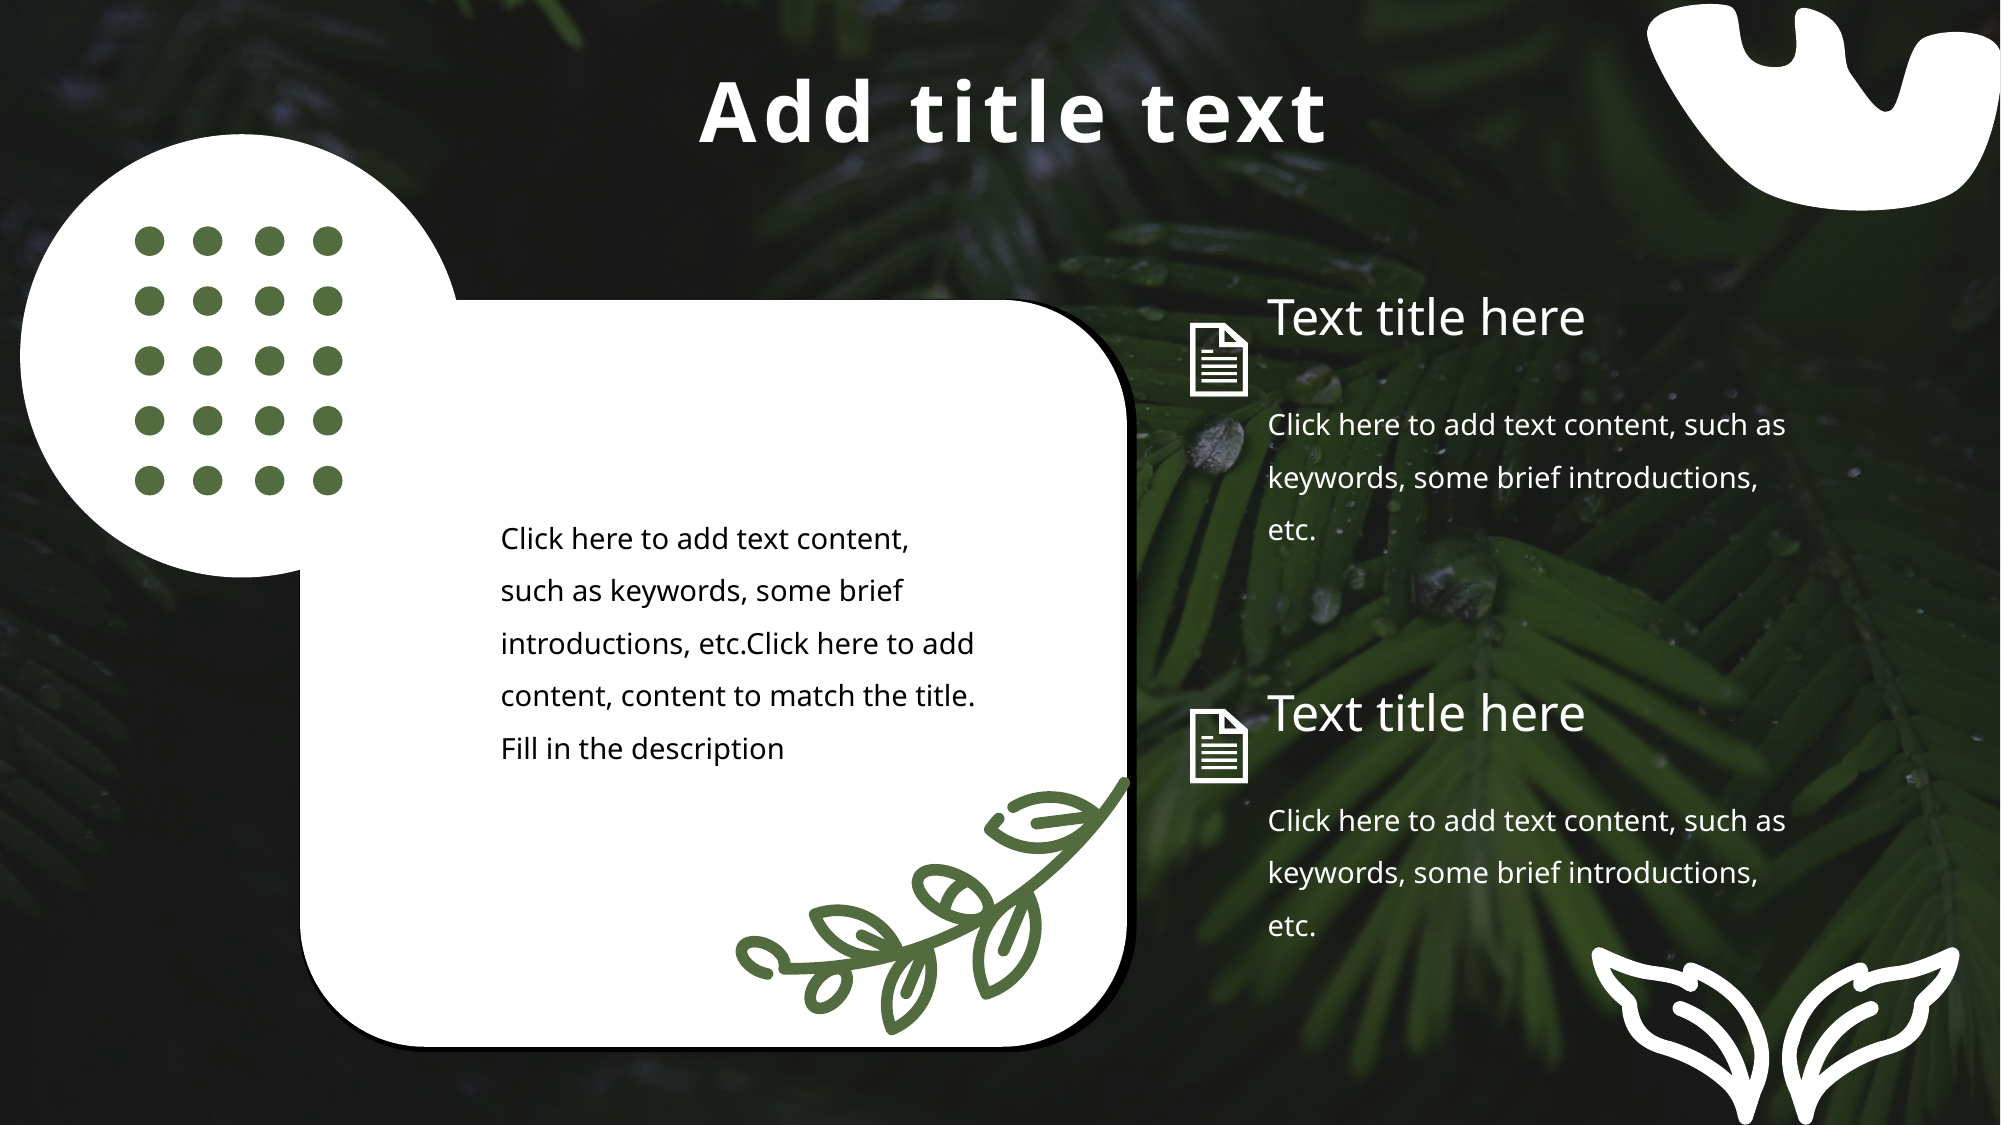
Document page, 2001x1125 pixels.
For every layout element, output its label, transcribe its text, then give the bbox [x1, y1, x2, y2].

text_box [1590, 946, 1771, 1125]
text_box Click here to add text content, such as keywords, some brief introductions, etc.Click here to add content, content to match the title. Fill in the description [485, 495, 991, 773]
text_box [134, 226, 343, 256]
text_box [299, 298, 1128, 1048]
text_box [134, 346, 343, 376]
text_box [0, 0, 2000, 1125]
text_box Click here to add text content, such as keywords, some brief introductions, etc. [1252, 381, 1807, 554]
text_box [134, 405, 343, 436]
text_box [19, 133, 465, 579]
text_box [134, 465, 343, 496]
text_box [1780, 946, 1961, 1125]
text_box [1646, 2, 2000, 212]
text_box Add title text [656, 51, 1344, 167]
text_box Click here to add text content, such as keywords, some brief introductions, etc. [1252, 777, 1807, 950]
text_box Text title here [1252, 277, 1602, 353]
text_box Text title here [1252, 673, 1602, 749]
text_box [134, 286, 343, 316]
picture [1174, 315, 1264, 404]
text_box [302, 299, 1137, 1053]
picture [1174, 701, 1264, 791]
text_box [734, 776, 1132, 1037]
